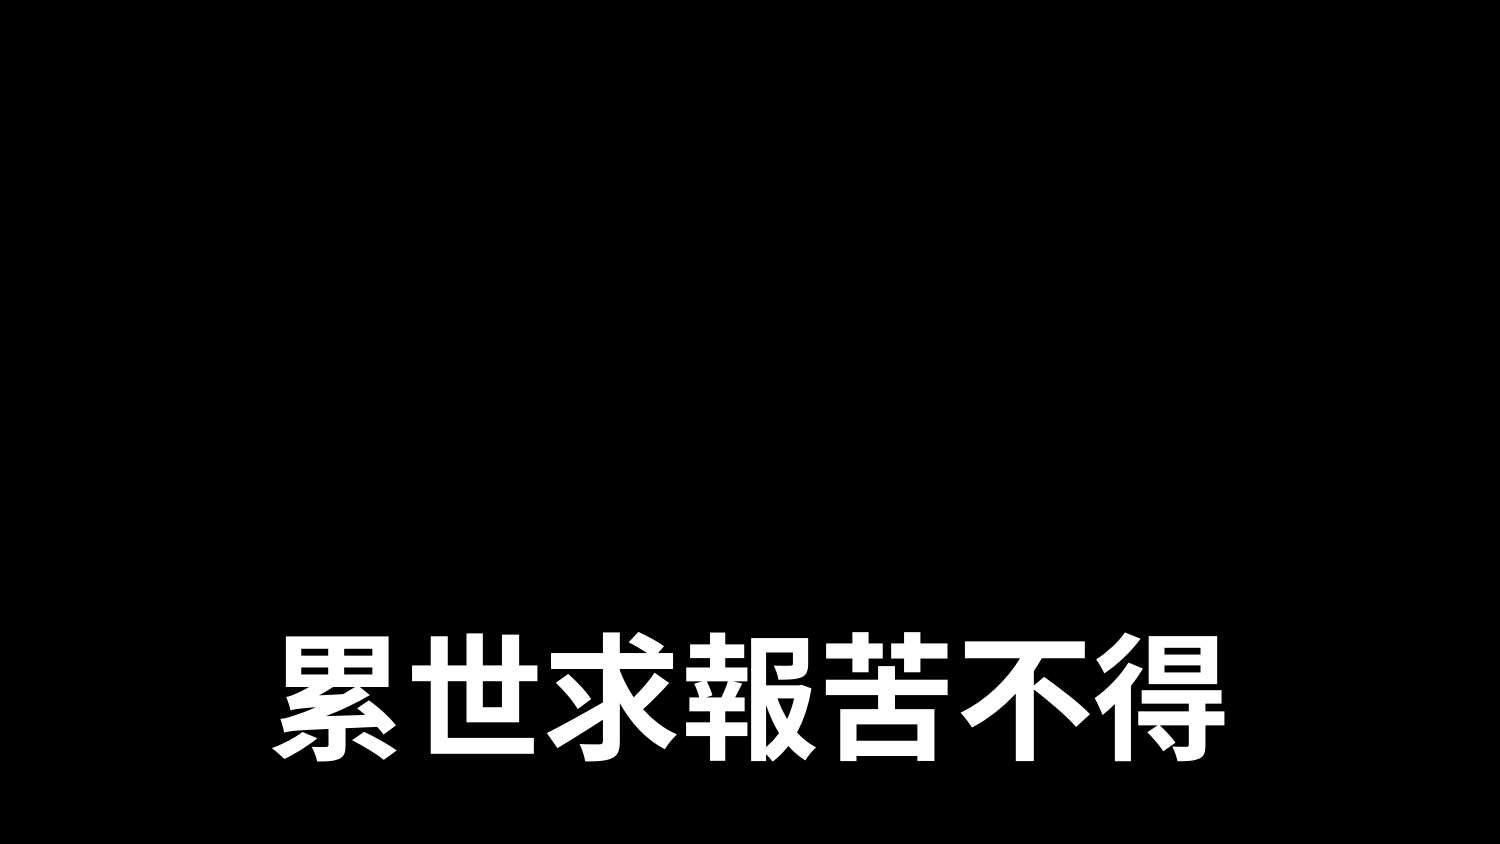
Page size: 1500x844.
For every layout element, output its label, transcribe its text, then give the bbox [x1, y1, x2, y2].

title 累世求報苦不得 [75, 623, 1425, 765]
